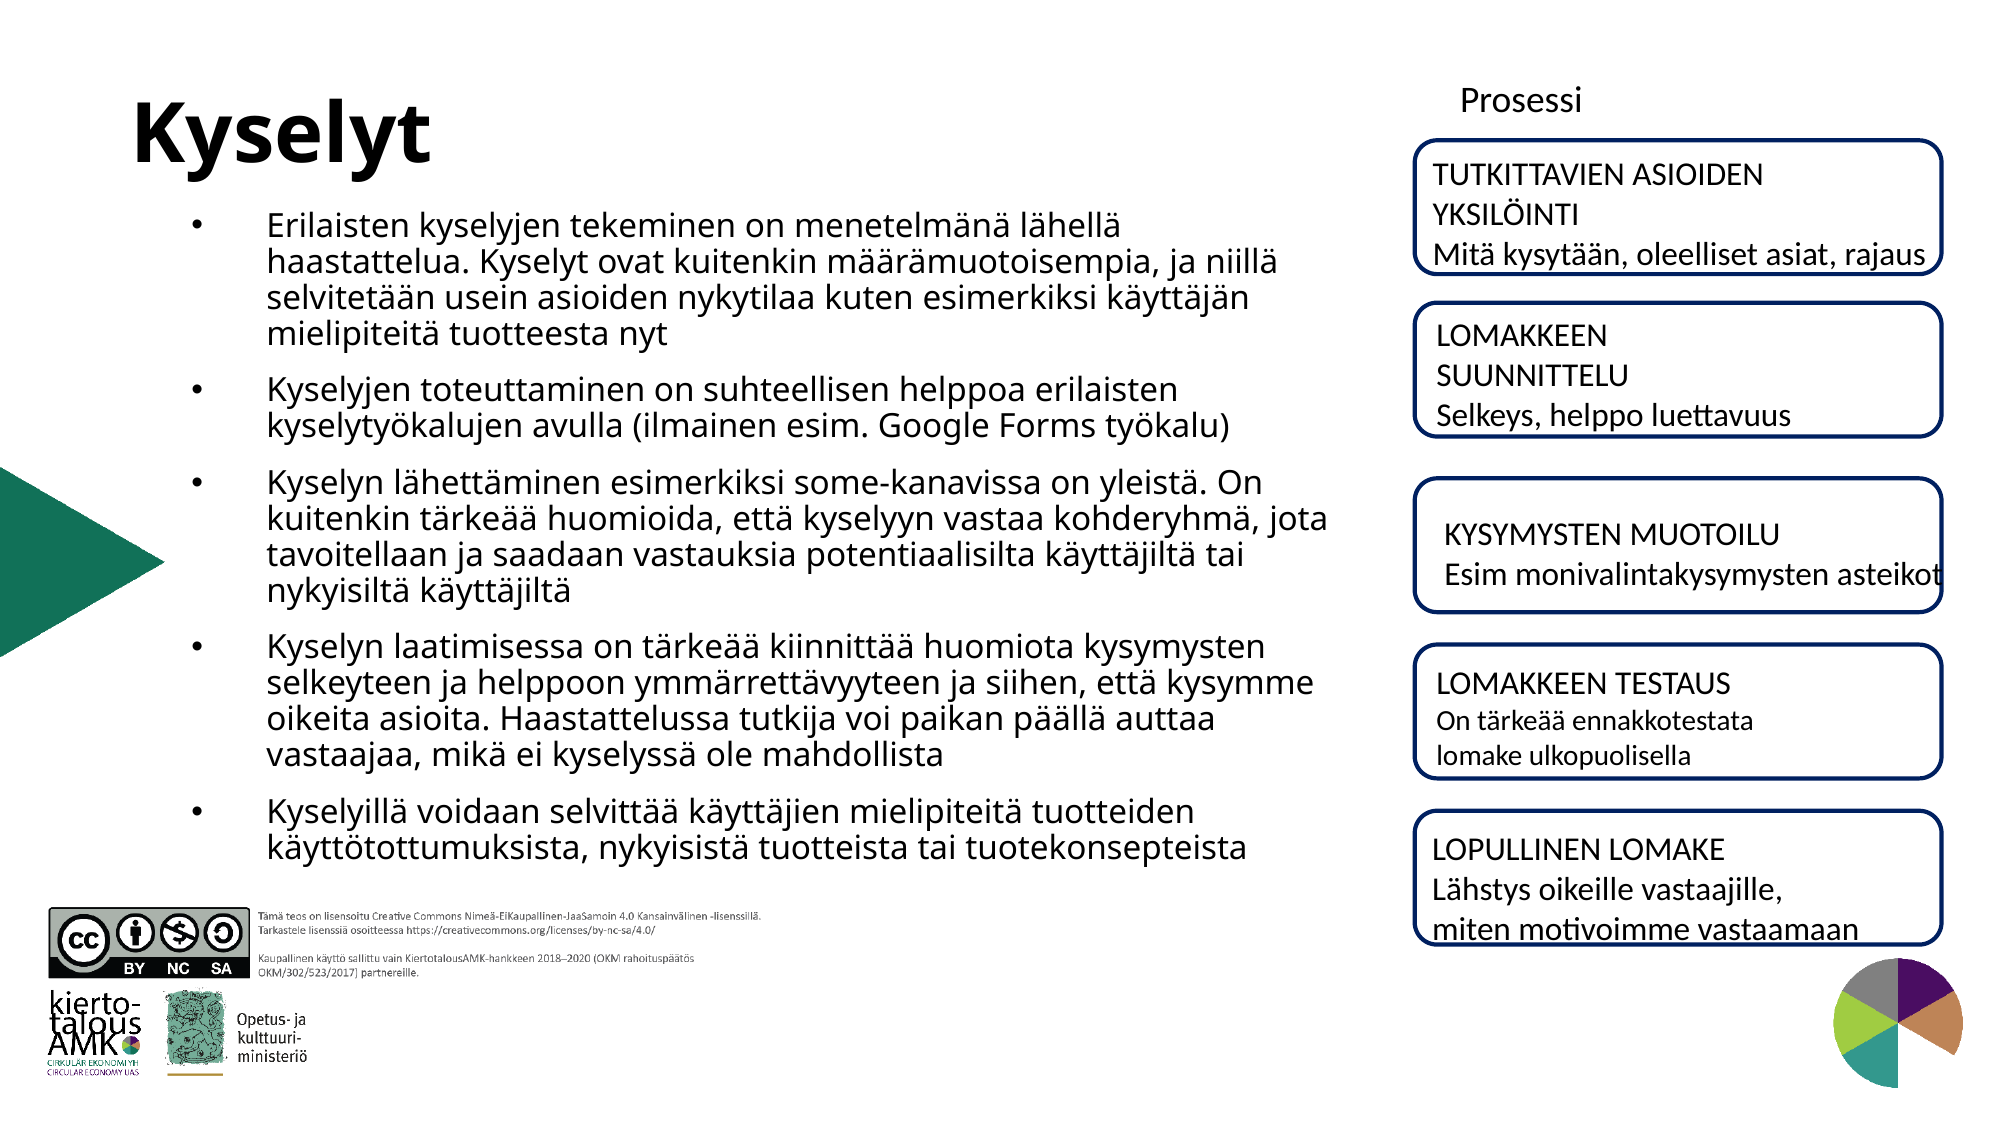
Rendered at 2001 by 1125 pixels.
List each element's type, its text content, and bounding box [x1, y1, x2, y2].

title Kyselyt [115, 26, 1841, 244]
list [137, 277, 1152, 992]
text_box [1414, 140, 1970, 957]
text_box Prosessi [1445, 68, 1598, 128]
text_box Erilaisten kyselyjen tekeminen on menetelmänä lähellä haastattelua. Kyselyt ovat kuitenkin määrämuotoisempia, ja niillä selvitetään usein asioiden nykytilaa kuten esimerkiksi käyttäjän mielipiteitä tuotteesta nyt Kyselyjen toteuttaminen on suhteellisen helppoa erilaisten kyselytyökalujen avulla (ilmainen esim. Google Forms työkalu) Kyselyn lähettäminen esimerkiksi some-kanavissa on yleistä. On kuitenkin tärkeää huomioida, että kyselyyn vastaa kohderyhmä, jota tavoitellaan ja saadaan vastauksia potentiaalisilta käyttäjiltä tai nykyisiltä käyttäjiltä Kyselyn laatimisessa on tärkeää kiinnittää huomiota kysymysten selkeyteen ja helppoon ymmärrettävyyteen ja siihen, että kysymme oikeita asioita. Haastattelussa tutkija voi paikan päällä auttaa vastaajaa, mikä ei kyselyssä ole mahdollista Kyselyillä voidaan selvittää käyttäjien mielipiteitä tuotteiden käyttötottumuksista, nykyisistä tuotteista tai tuotekonsepteista [176, 140, 1351, 866]
picture [0, 0, 2000, 1125]
